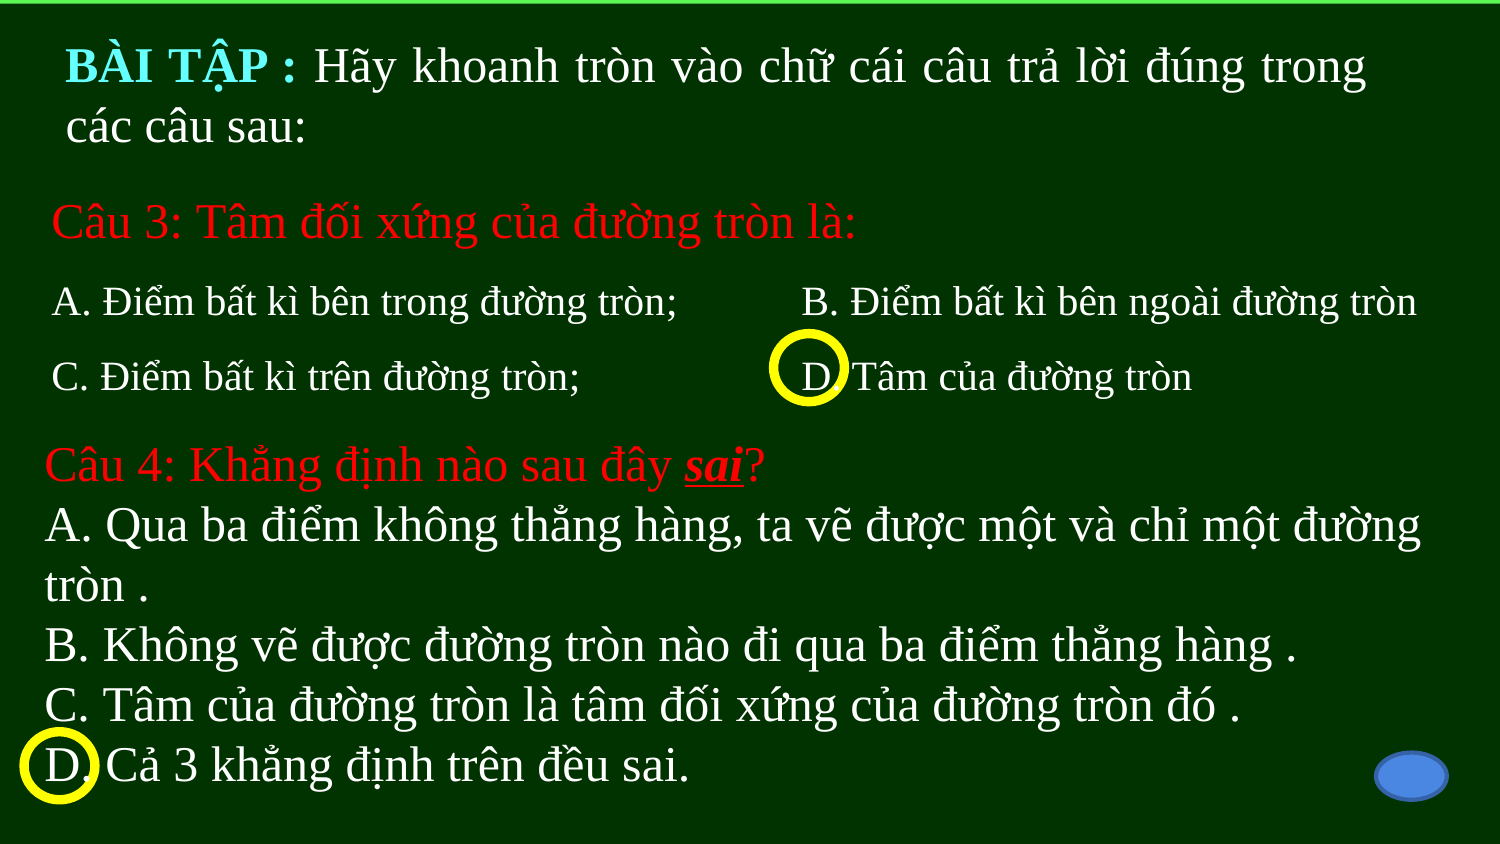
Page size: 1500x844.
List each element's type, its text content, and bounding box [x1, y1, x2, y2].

text_box Câu 3: Tâm đối xứng của đường tròn là: A. Điểm bất kì bên trong đường tròn; B. Điểm bất kì bên ngoài đường tròn C. Điểm bất kì trên đường tròn; D. Tâm của đường tròn [36, 146, 1442, 410]
text_box [1373, 750, 1449, 802]
text_box Câu 4: Khẳng định nào sau đây sai? A. Qua ba điểm không thẳng hàng, ta vẽ được một và chỉ một đường tròn . B. Không vẽ được đường tròn nào đi qua ba điểm thẳng hàng . C. Tâm của đường tròn là tâm đối xứng của đường tròn đó . D. Cả 3 khẳng định trên đều sai. [29, 419, 1459, 804]
text_box [21, 744, 29, 787]
text_box BÀI TẬP : Hãy khoanh tròn vào chữ cái câu trả lời đúng trong các câu sau: [50, 34, 1383, 146]
text_box [0, 2, 1500, 844]
